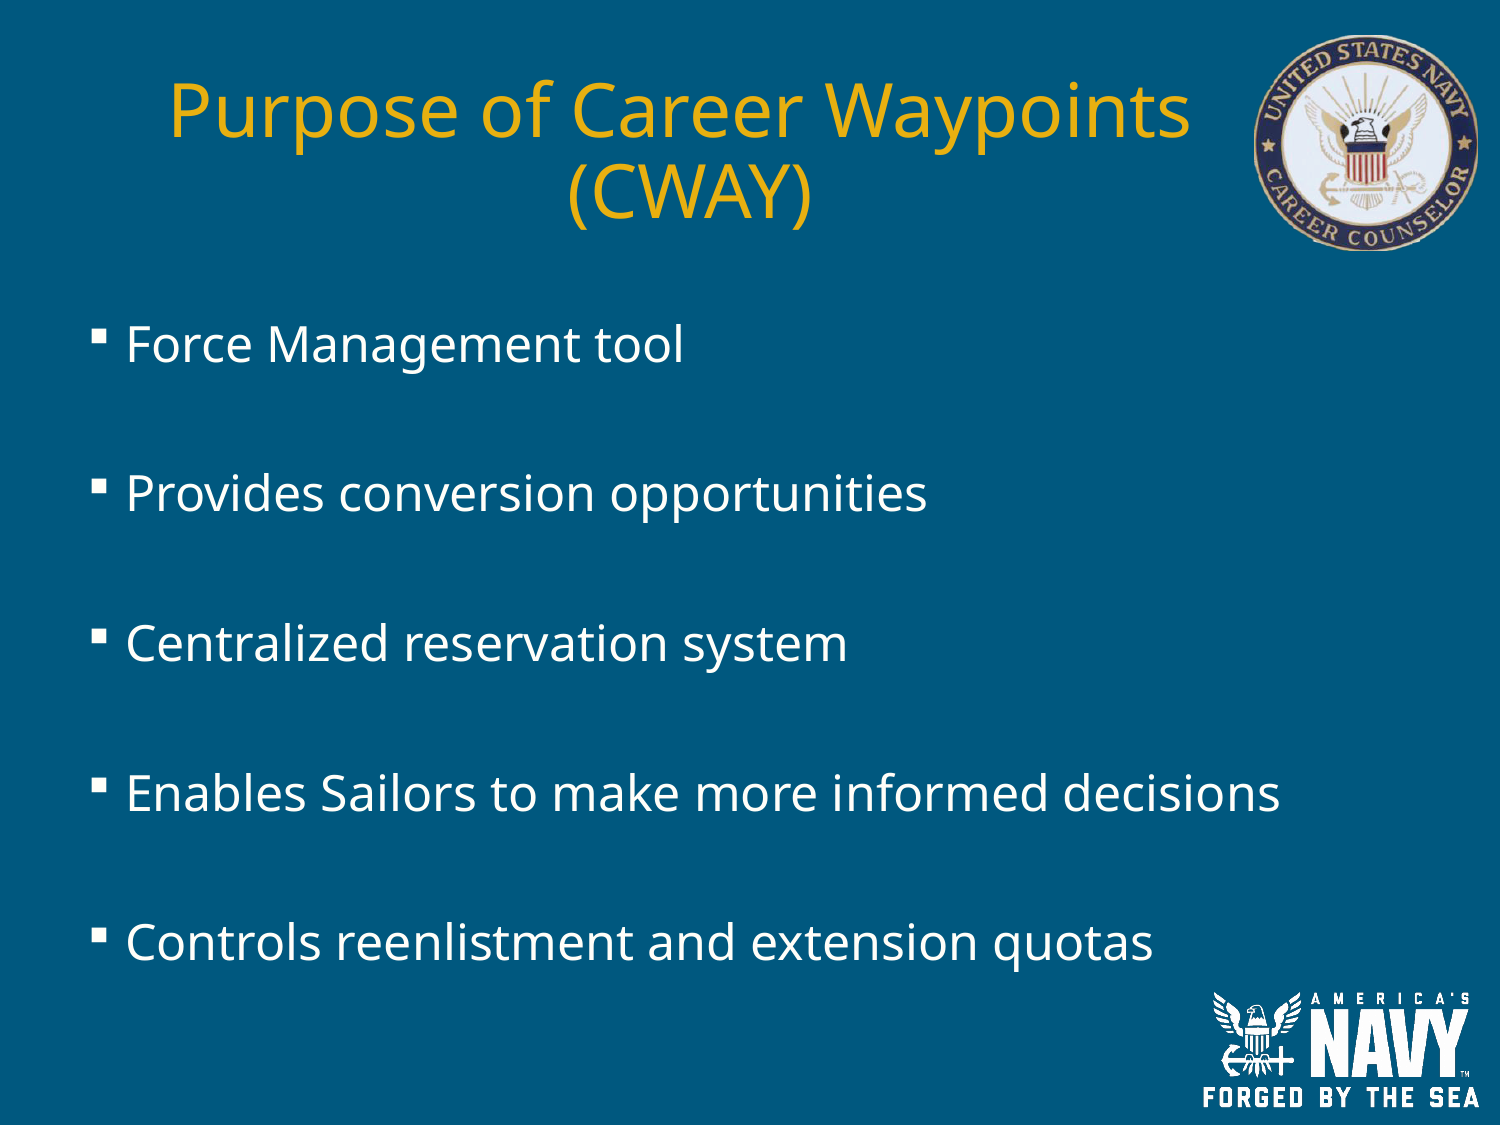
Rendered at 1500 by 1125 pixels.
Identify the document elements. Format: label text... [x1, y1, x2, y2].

picture [1384, 1088, 1396, 1107]
picture [1334, 993, 1343, 1004]
picture [1215, 994, 1224, 1003]
picture [1437, 993, 1443, 1003]
picture [1218, 1018, 1228, 1022]
title Purpose of Career Waypoints (CWAY) [121, 45, 1260, 263]
picture [1464, 1088, 1478, 1107]
picture [1403, 1088, 1413, 1107]
picture [1260, 36, 1477, 250]
picture [1378, 993, 1383, 1003]
picture [1390, 1010, 1467, 1076]
picture [1290, 994, 1299, 1002]
picture [1290, 1088, 1302, 1107]
picture [1222, 1045, 1293, 1076]
picture [1358, 993, 1363, 1004]
picture [1449, 1088, 1459, 1107]
picture [1431, 1088, 1442, 1107]
picture [1291, 1002, 1300, 1009]
picture [1215, 1010, 1227, 1016]
picture [1352, 1010, 1392, 1076]
picture [1227, 1004, 1242, 1036]
picture [1249, 1018, 1266, 1025]
picture [1204, 1088, 1214, 1107]
picture [1272, 1004, 1288, 1036]
picture [1321, 1088, 1332, 1107]
picture [1238, 1088, 1250, 1107]
picture [1367, 1088, 1378, 1107]
picture [1337, 1088, 1349, 1107]
picture [1220, 1088, 1232, 1107]
picture [1415, 993, 1421, 1004]
list Force Management tool Provides conversion opportunities Centralized reservation system Enables Sailors to make more informed decisions Controls reenlistment and extension quotas [72, 311, 1367, 985]
picture [1311, 1010, 1348, 1076]
picture [1287, 1010, 1299, 1016]
picture [1274, 1088, 1284, 1107]
picture [1286, 1018, 1297, 1022]
picture [1246, 1028, 1269, 1054]
picture [1462, 993, 1468, 1004]
picture [1256, 1088, 1267, 1107]
picture [1214, 1002, 1223, 1008]
